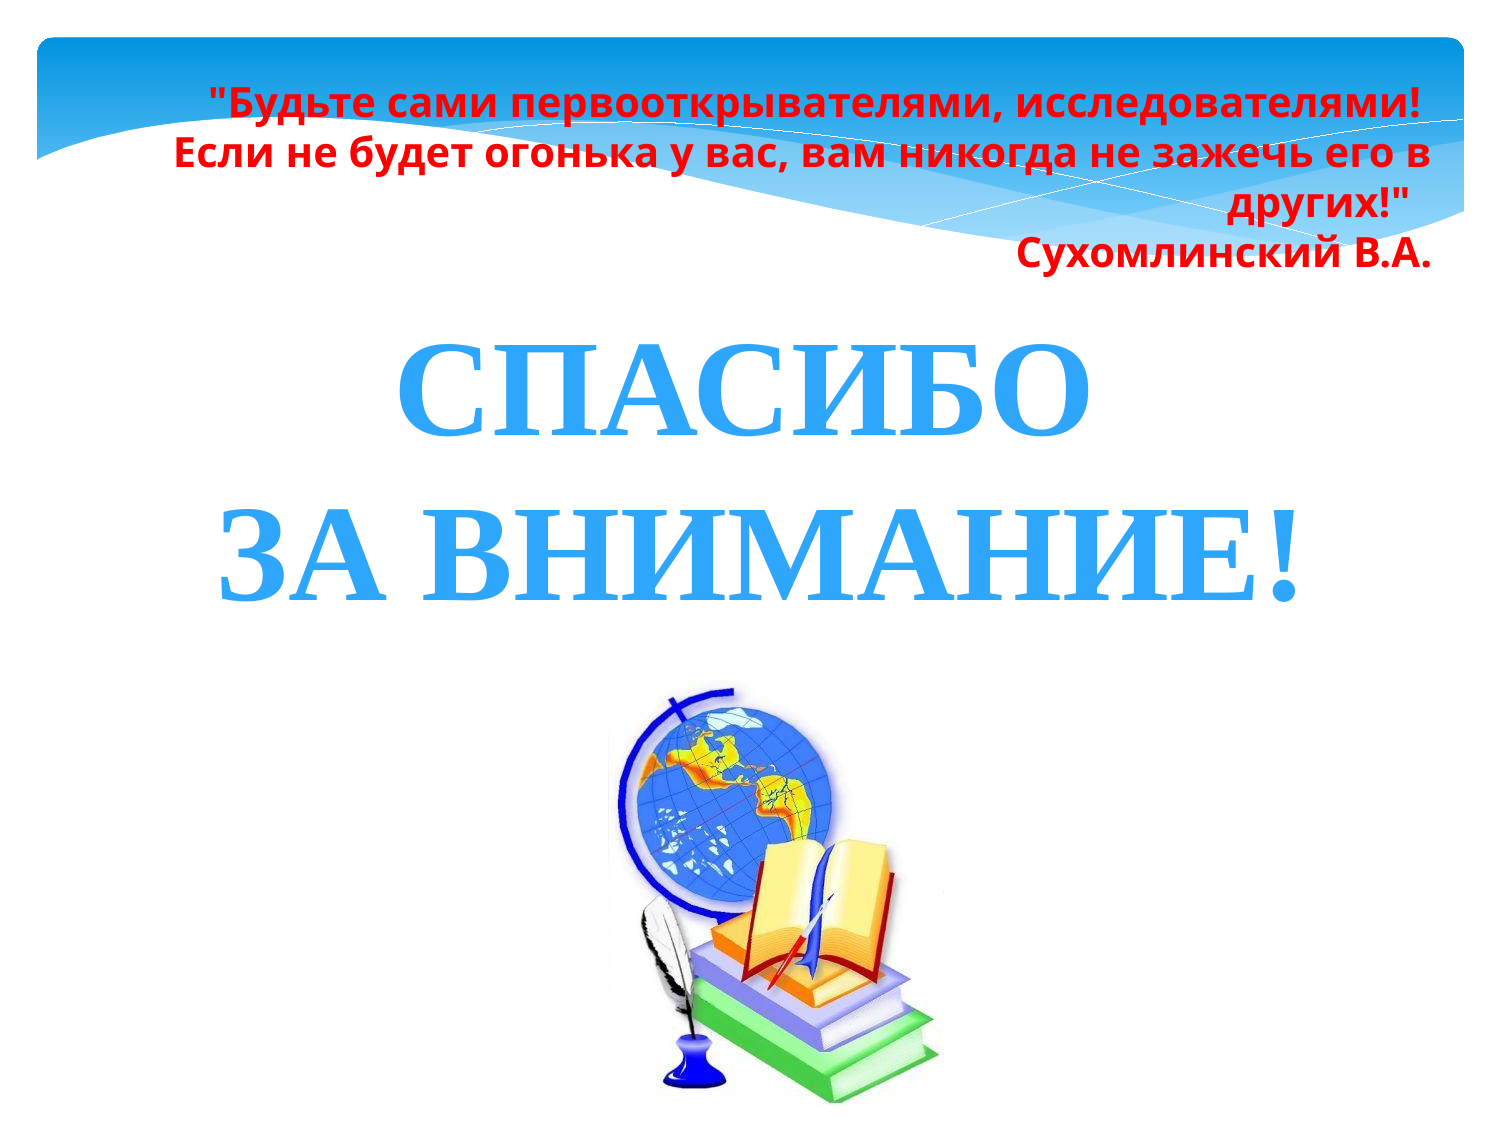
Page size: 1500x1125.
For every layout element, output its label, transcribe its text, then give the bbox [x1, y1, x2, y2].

text_box Спасибо за внимание! [88, 290, 1436, 636]
text_box "Будьте сами первооткрывателями, исследователями! Если не будет огонька у вас, вам никогда не зажечь его в других!" Сухомлинский В.А. [0, 0, 1447, 303]
picture [608, 680, 944, 1105]
